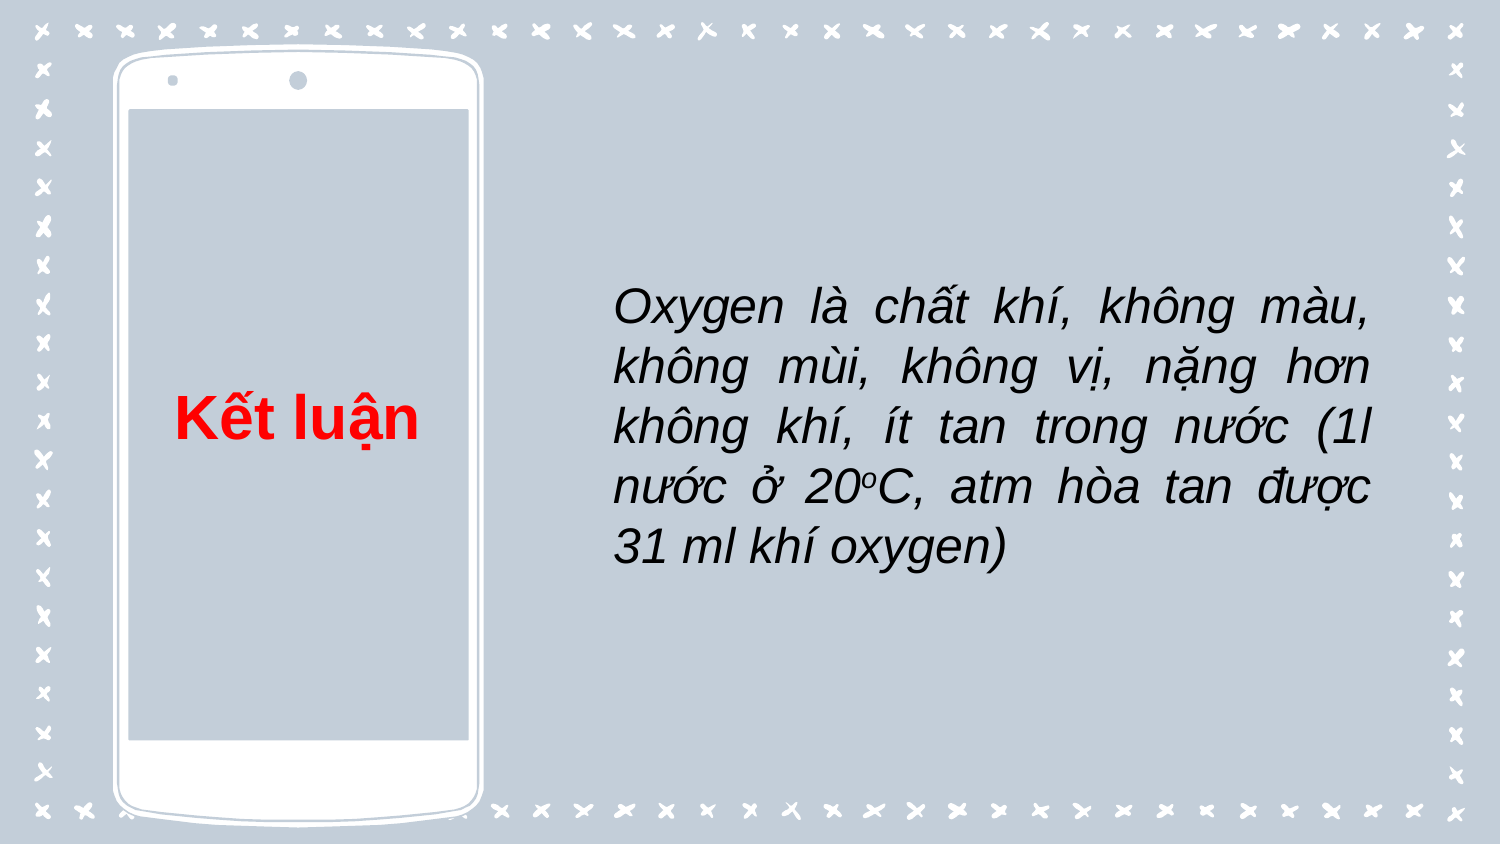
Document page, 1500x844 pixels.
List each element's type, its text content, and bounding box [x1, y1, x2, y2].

list Oxygen là chất khí, không màu, không mùi, không vị, nặng hơn không khí, ít tan trong nước (1l nước ở 20oC, atm hòa tan được 31 ml khí oxygen) [578, 253, 1393, 644]
text_box [112, 782, 485, 829]
text_box Kết luận [91, 47, 505, 782]
text_box [190, 43, 407, 47]
